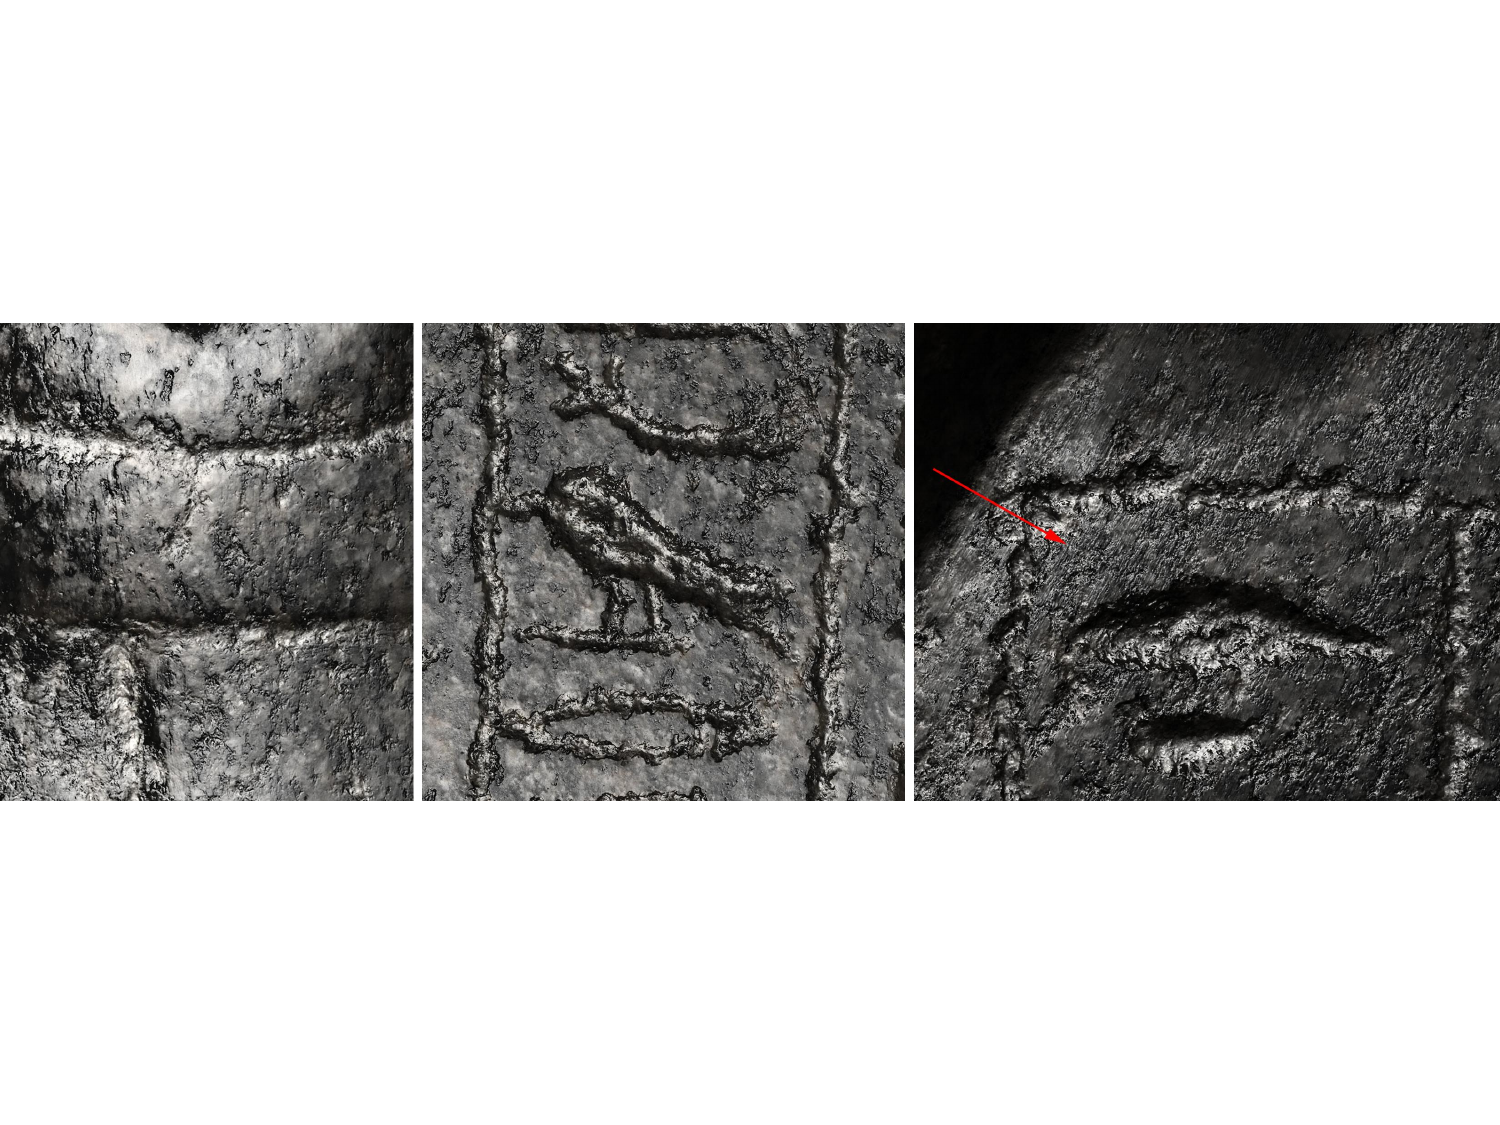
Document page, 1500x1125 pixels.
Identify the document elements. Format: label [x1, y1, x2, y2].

picture [0, 323, 1500, 801]
